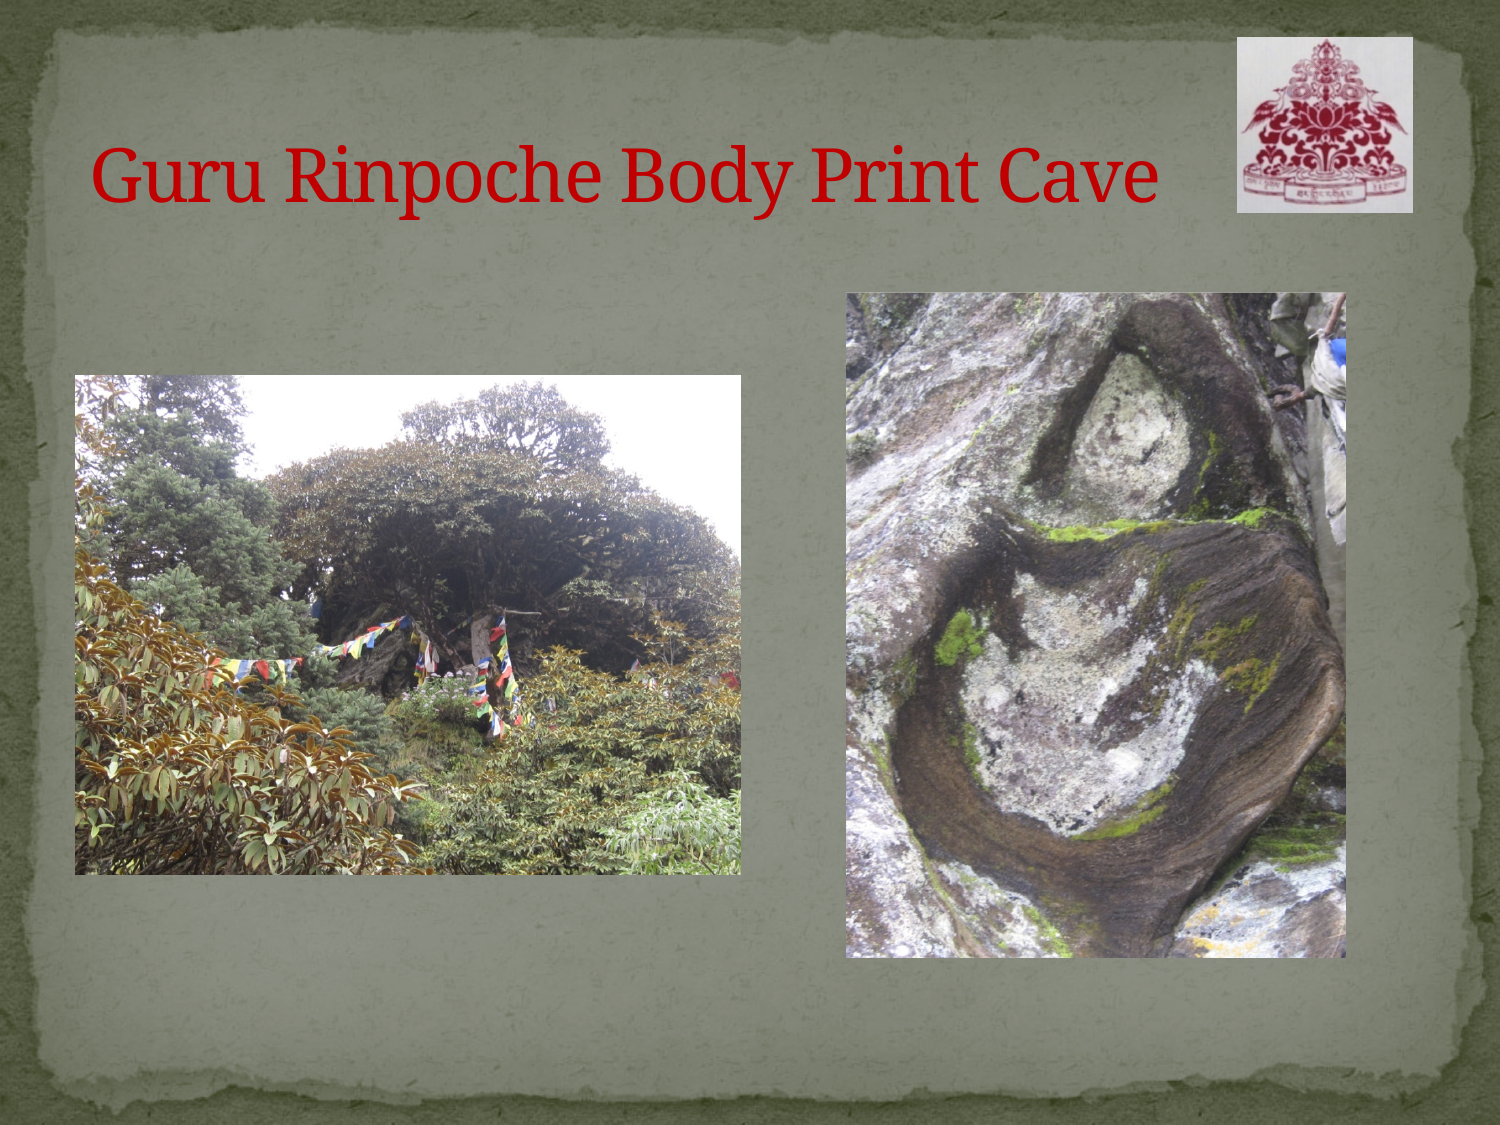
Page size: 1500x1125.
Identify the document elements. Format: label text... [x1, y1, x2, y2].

title Guru Rinpoche Body Print Cave [74, 24, 1425, 225]
picture [846, 293, 1346, 375]
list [765, 378, 1428, 873]
picture [846, 876, 1346, 957]
picture [1237, 37, 1413, 213]
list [77, 378, 740, 873]
